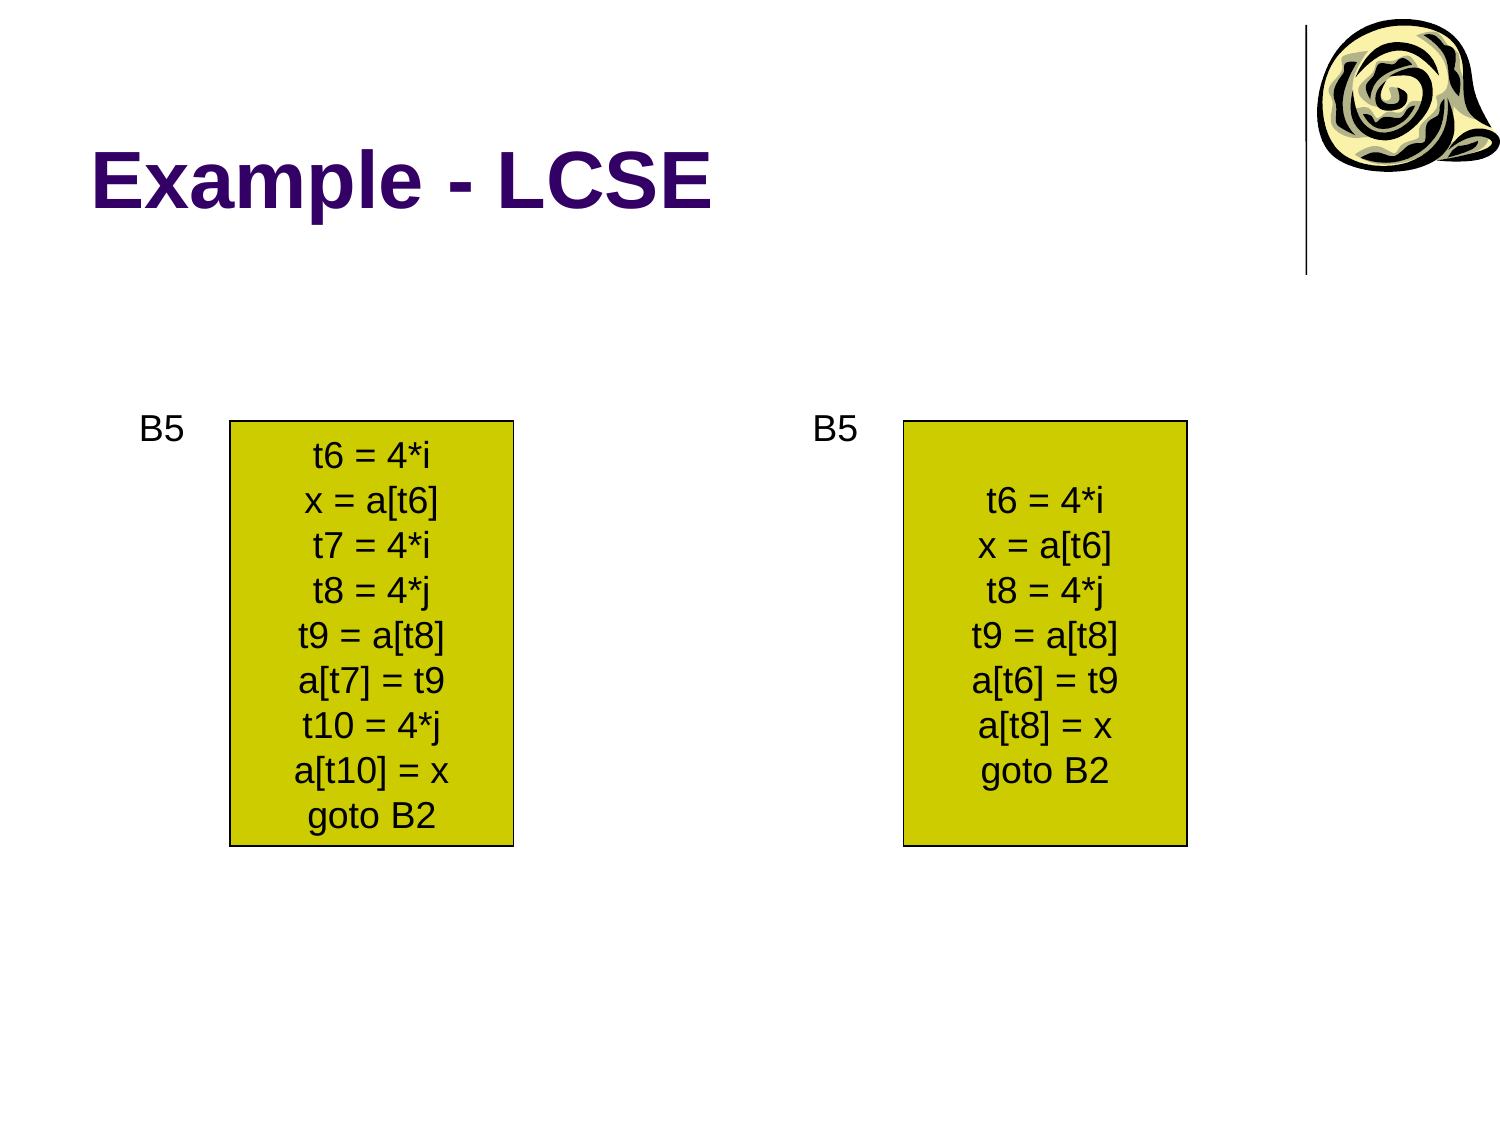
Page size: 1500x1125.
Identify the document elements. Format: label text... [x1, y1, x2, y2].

text_box t6 = 4*i x = a[t6] t7 = 4*i t8 = 4*j t9 = a[t8] a[t7] = t9 t10 = 4*j a[t10] = x goto B2 [230, 420, 514, 847]
title Example - LCSE [74, 19, 1313, 233]
text_box t6 = 4*i x = a[t6] t8 = 4*j t9 = a[t8] a[t6] = t9 a[t8] = x goto B2 [903, 420, 1187, 847]
text_box B5 [797, 397, 874, 457]
text_box B5 [124, 397, 200, 457]
